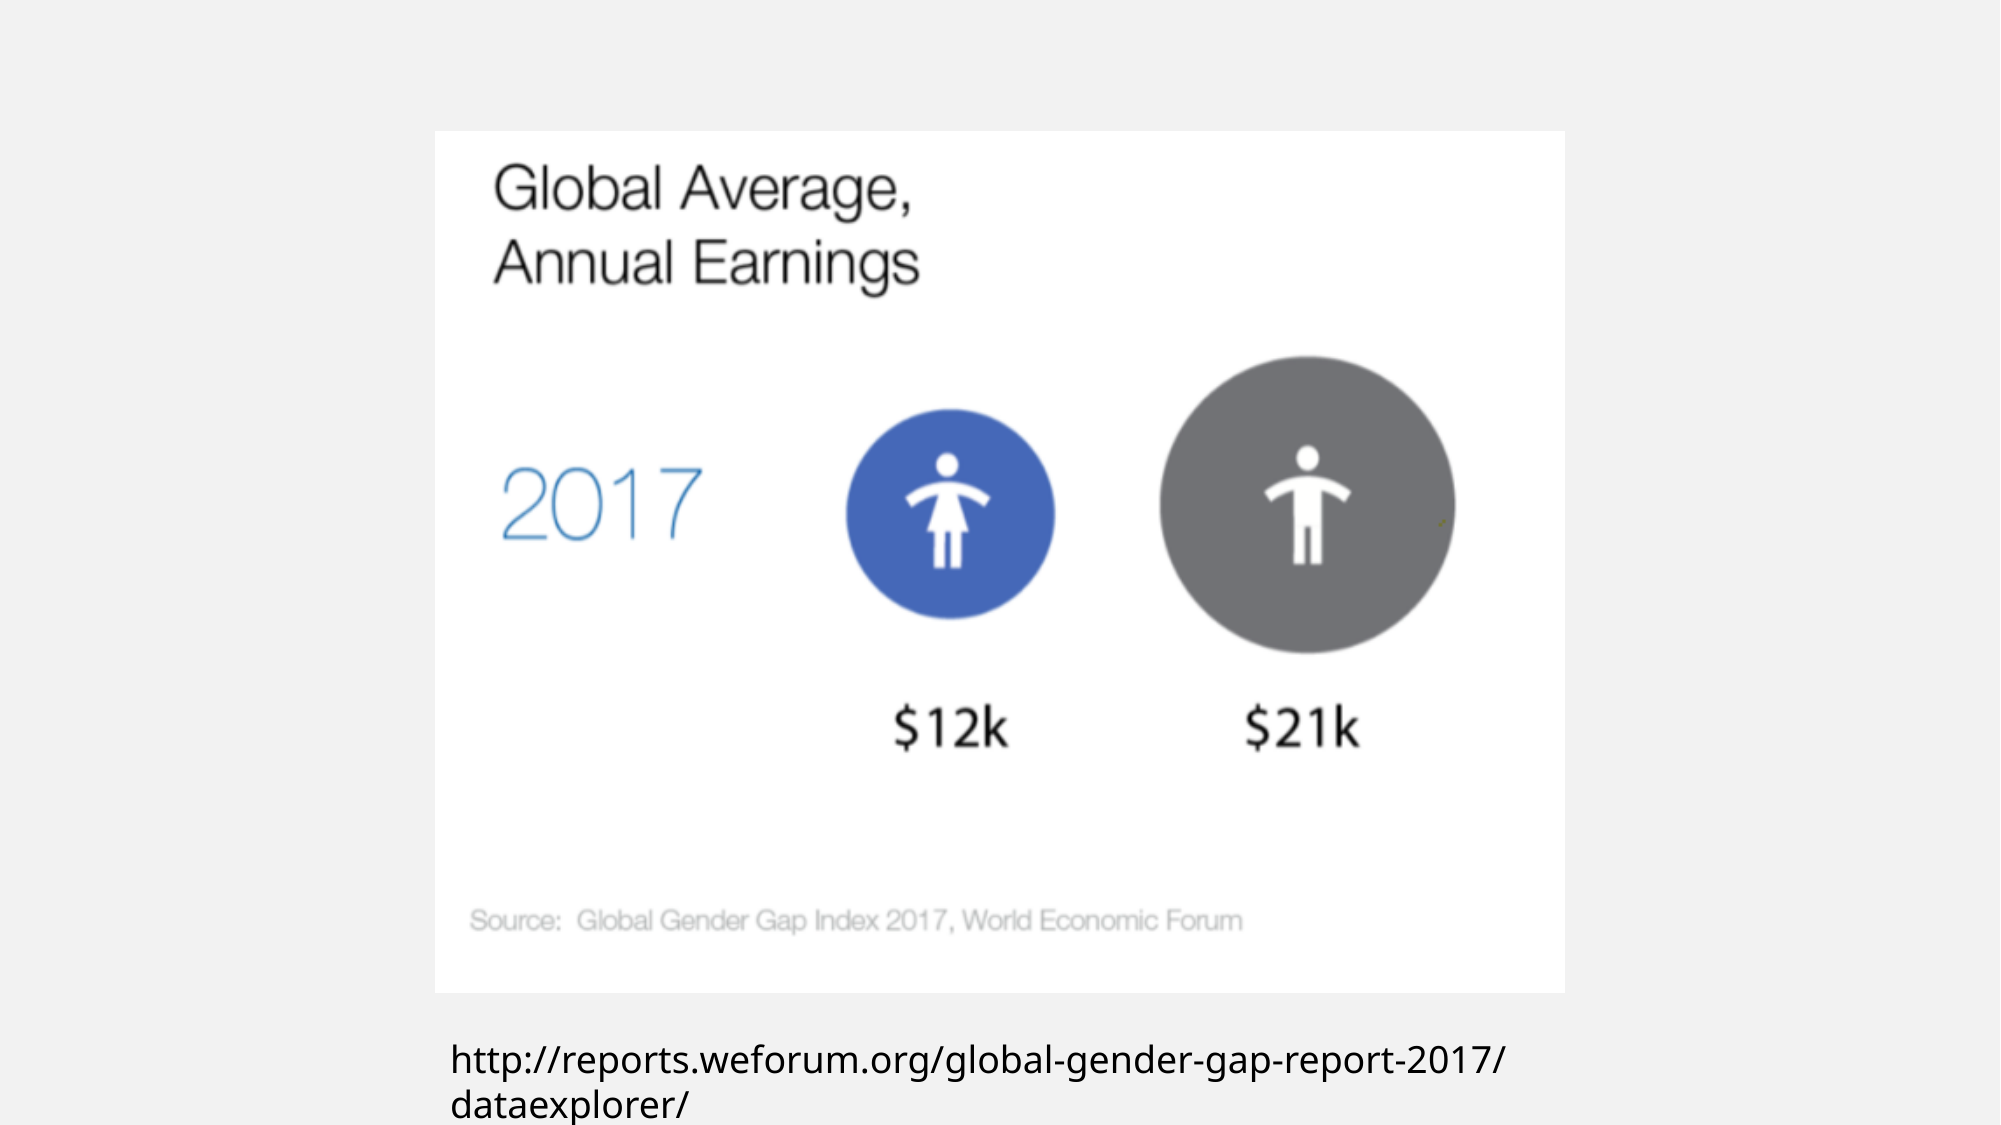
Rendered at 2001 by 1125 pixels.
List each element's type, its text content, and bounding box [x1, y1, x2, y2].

text_box http://reports.weforum.org/global-gender-gap-report-2017/dataexplorer/ [435, 1029, 1605, 1125]
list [435, 131, 1565, 993]
